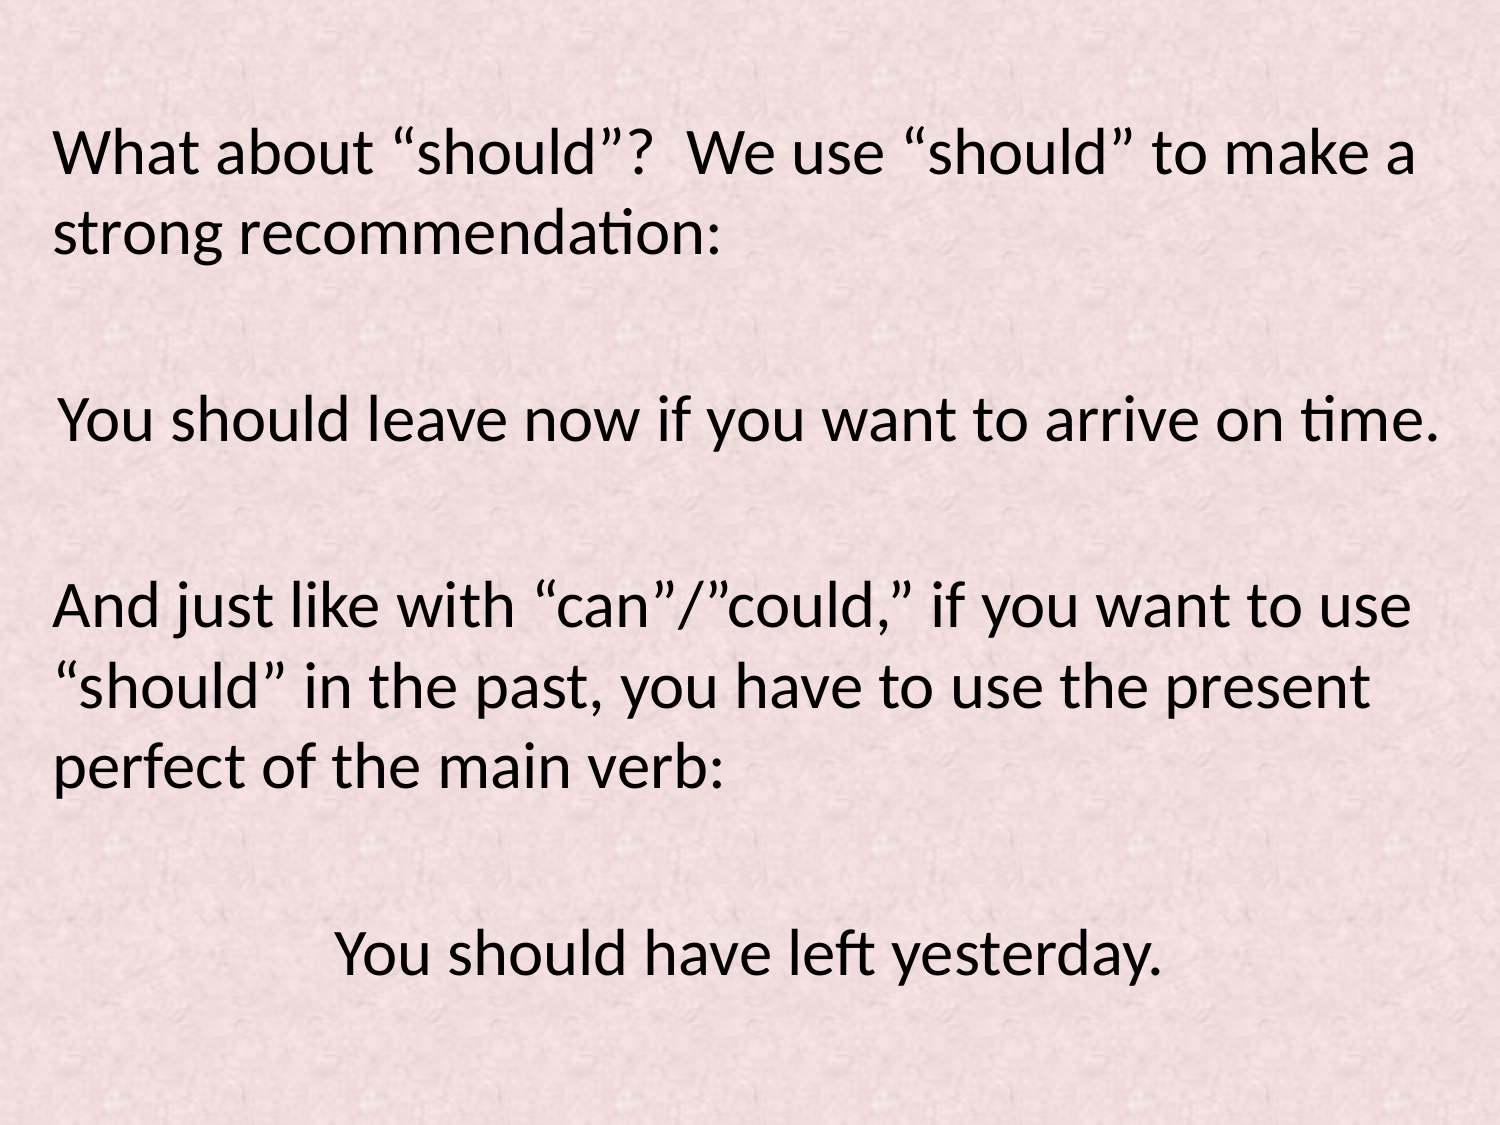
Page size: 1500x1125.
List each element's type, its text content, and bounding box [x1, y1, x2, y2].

list What about “should”? We use “should” to make a strong recommendation: You should leave now if you want to arrive on time. And just like with “can”/”could,” if you want to use “should” in the past, you have to use the present perfect of the main verb: You should have left yesterday. [37, 99, 1463, 1063]
